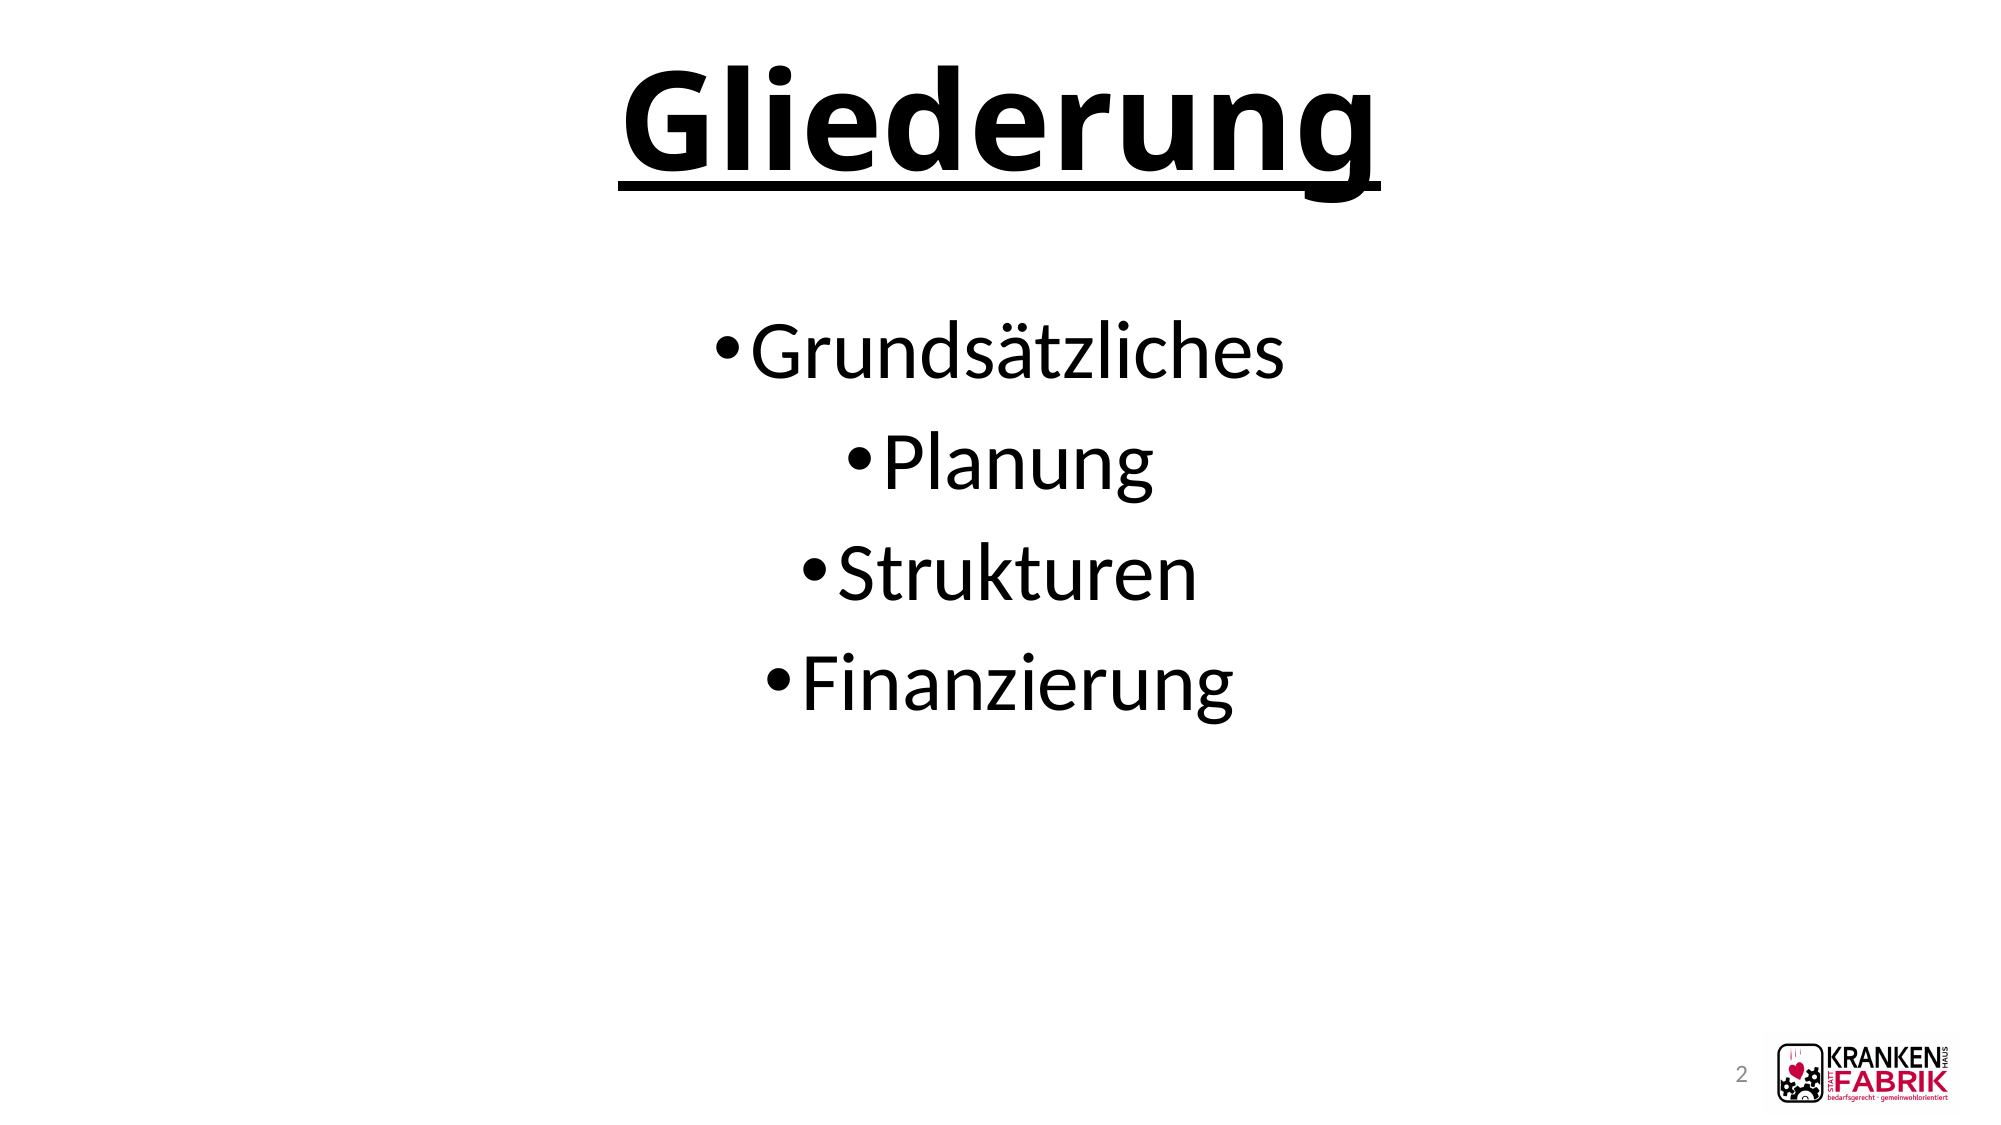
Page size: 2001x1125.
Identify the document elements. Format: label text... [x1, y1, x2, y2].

slide_number 2 [1389, 1042, 1763, 1103]
list Grundsätzliches Planung Strukturen Finanzierung [137, 299, 1863, 1014]
title Gliederung [137, 17, 1863, 235]
picture [1763, 1029, 1962, 1117]
